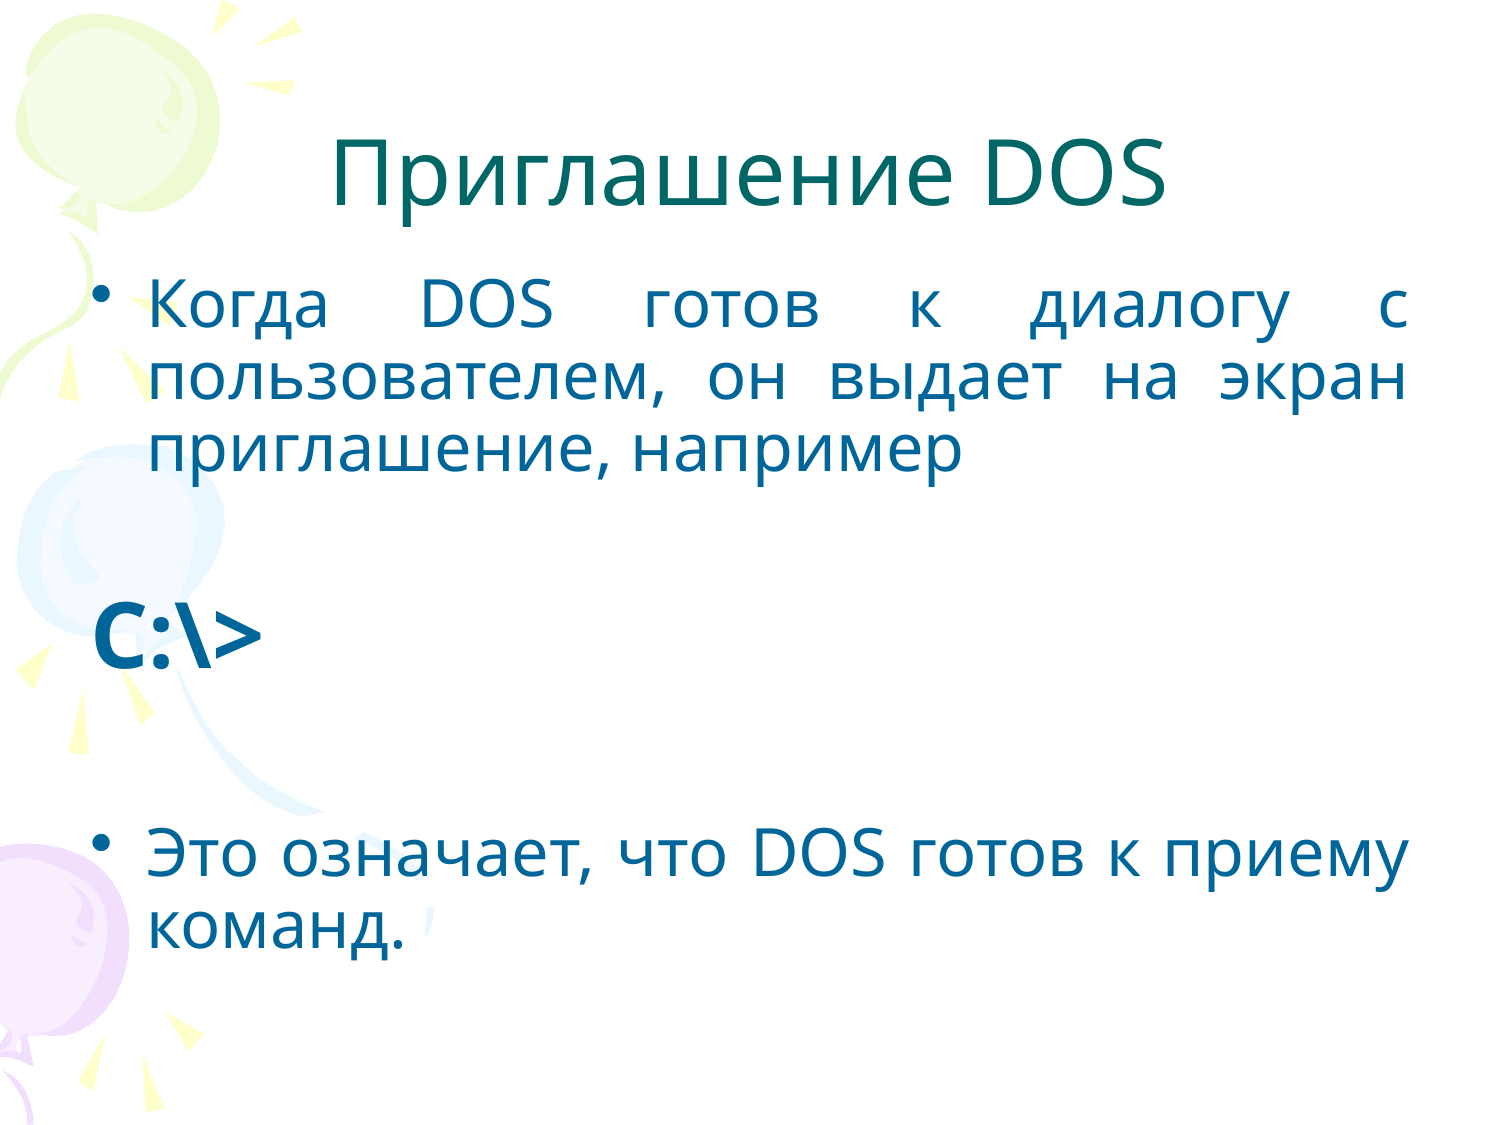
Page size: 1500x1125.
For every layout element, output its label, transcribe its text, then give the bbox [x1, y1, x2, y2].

title Приглашение DOS [72, 16, 1425, 233]
list Когда DOS готов к диалогу с пользователем, он выдает на экран приглашение, например C:\> Это означает, что DOS готов к приему команд. [75, 262, 1425, 994]
